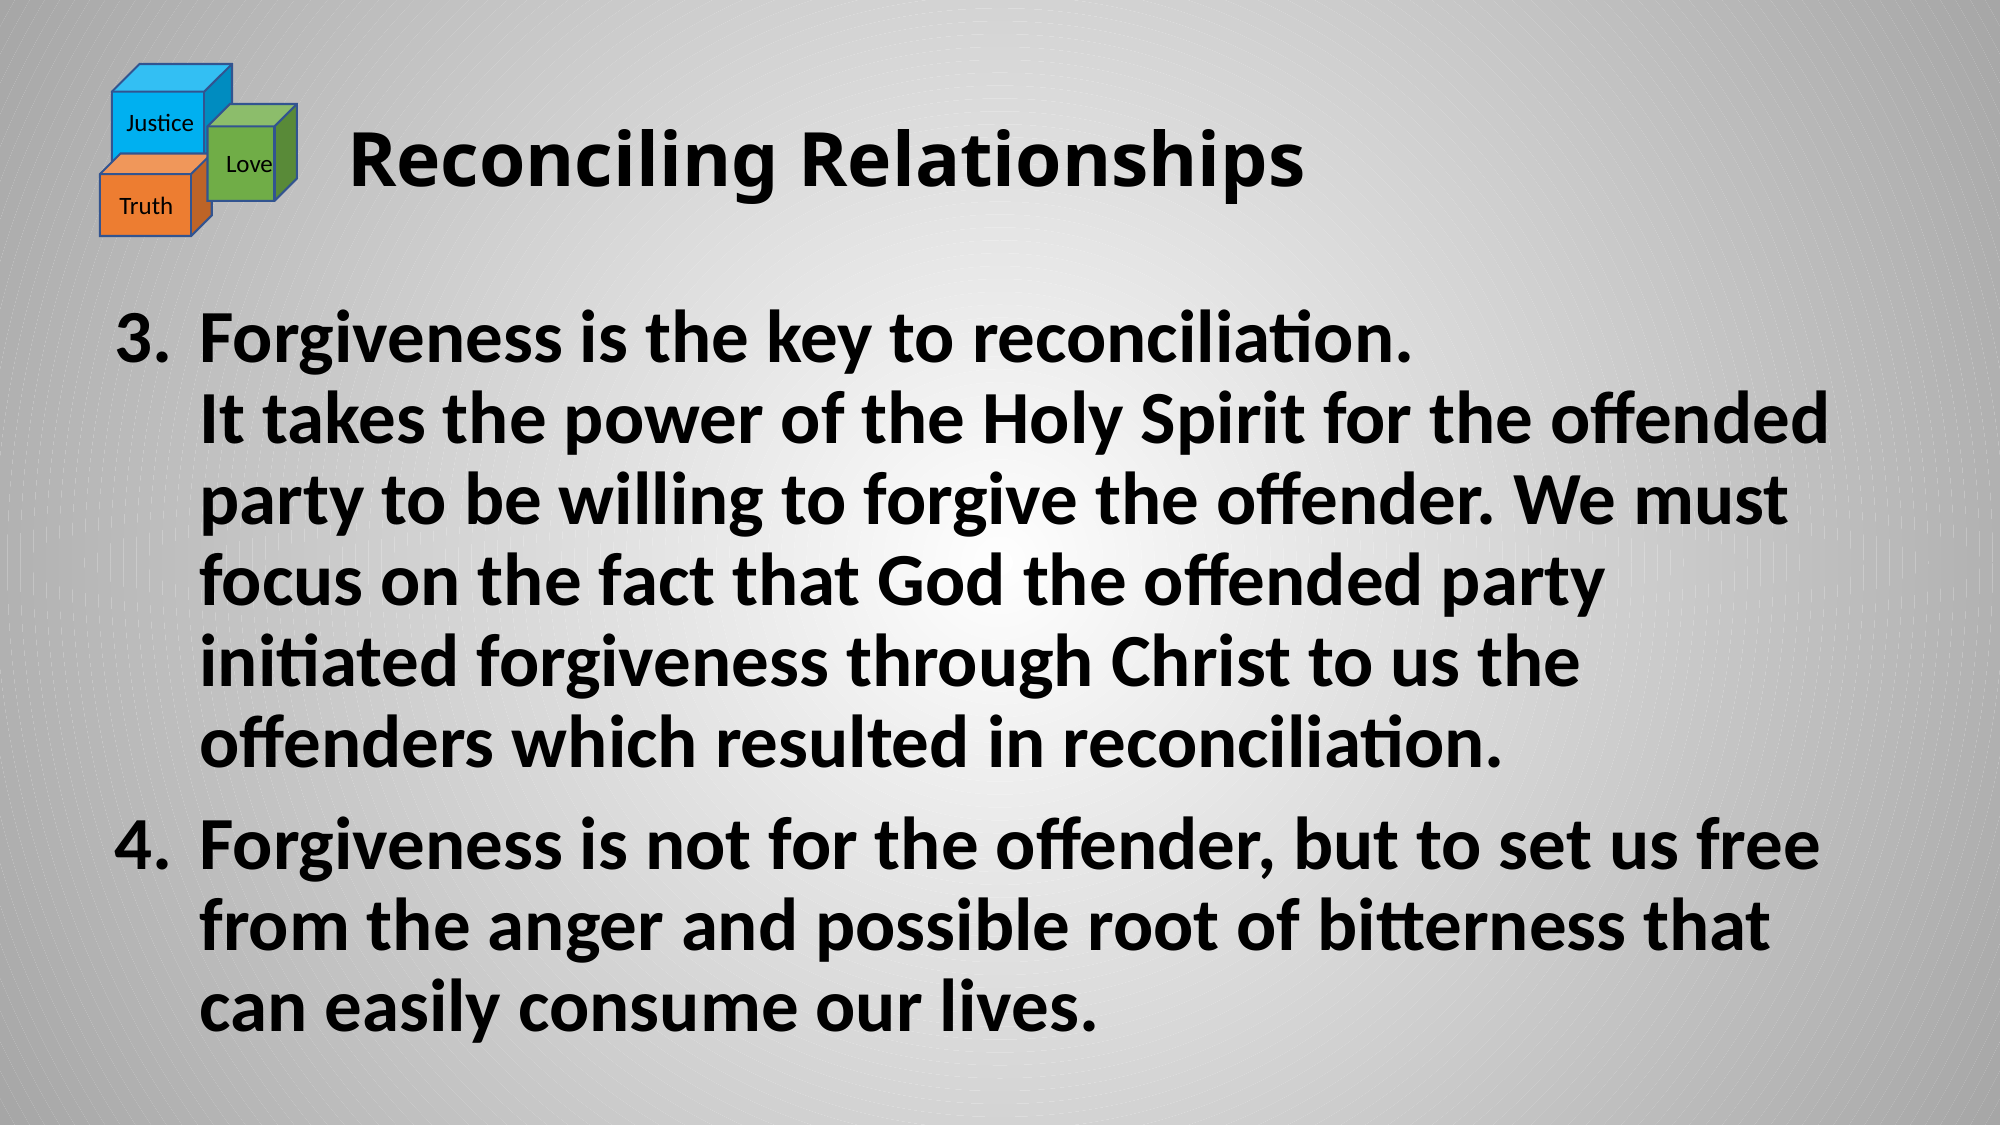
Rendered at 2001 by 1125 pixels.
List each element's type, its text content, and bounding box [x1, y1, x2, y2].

list Forgiveness is the key to reconciliation. It takes the power of the Holy Spirit for the offended party to be willing to forgive the offender. We must focus on the fact that God the offended party initiated forgiveness through Christ to us the offenders which resulted in reconciliation. Forgiveness is not for the offender, but to set us free from the anger and possible root of bitterness that can easily consume our lives. [99, 290, 1888, 1088]
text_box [99, 63, 312, 237]
title Reconciling Relationships [332, 89, 1384, 236]
